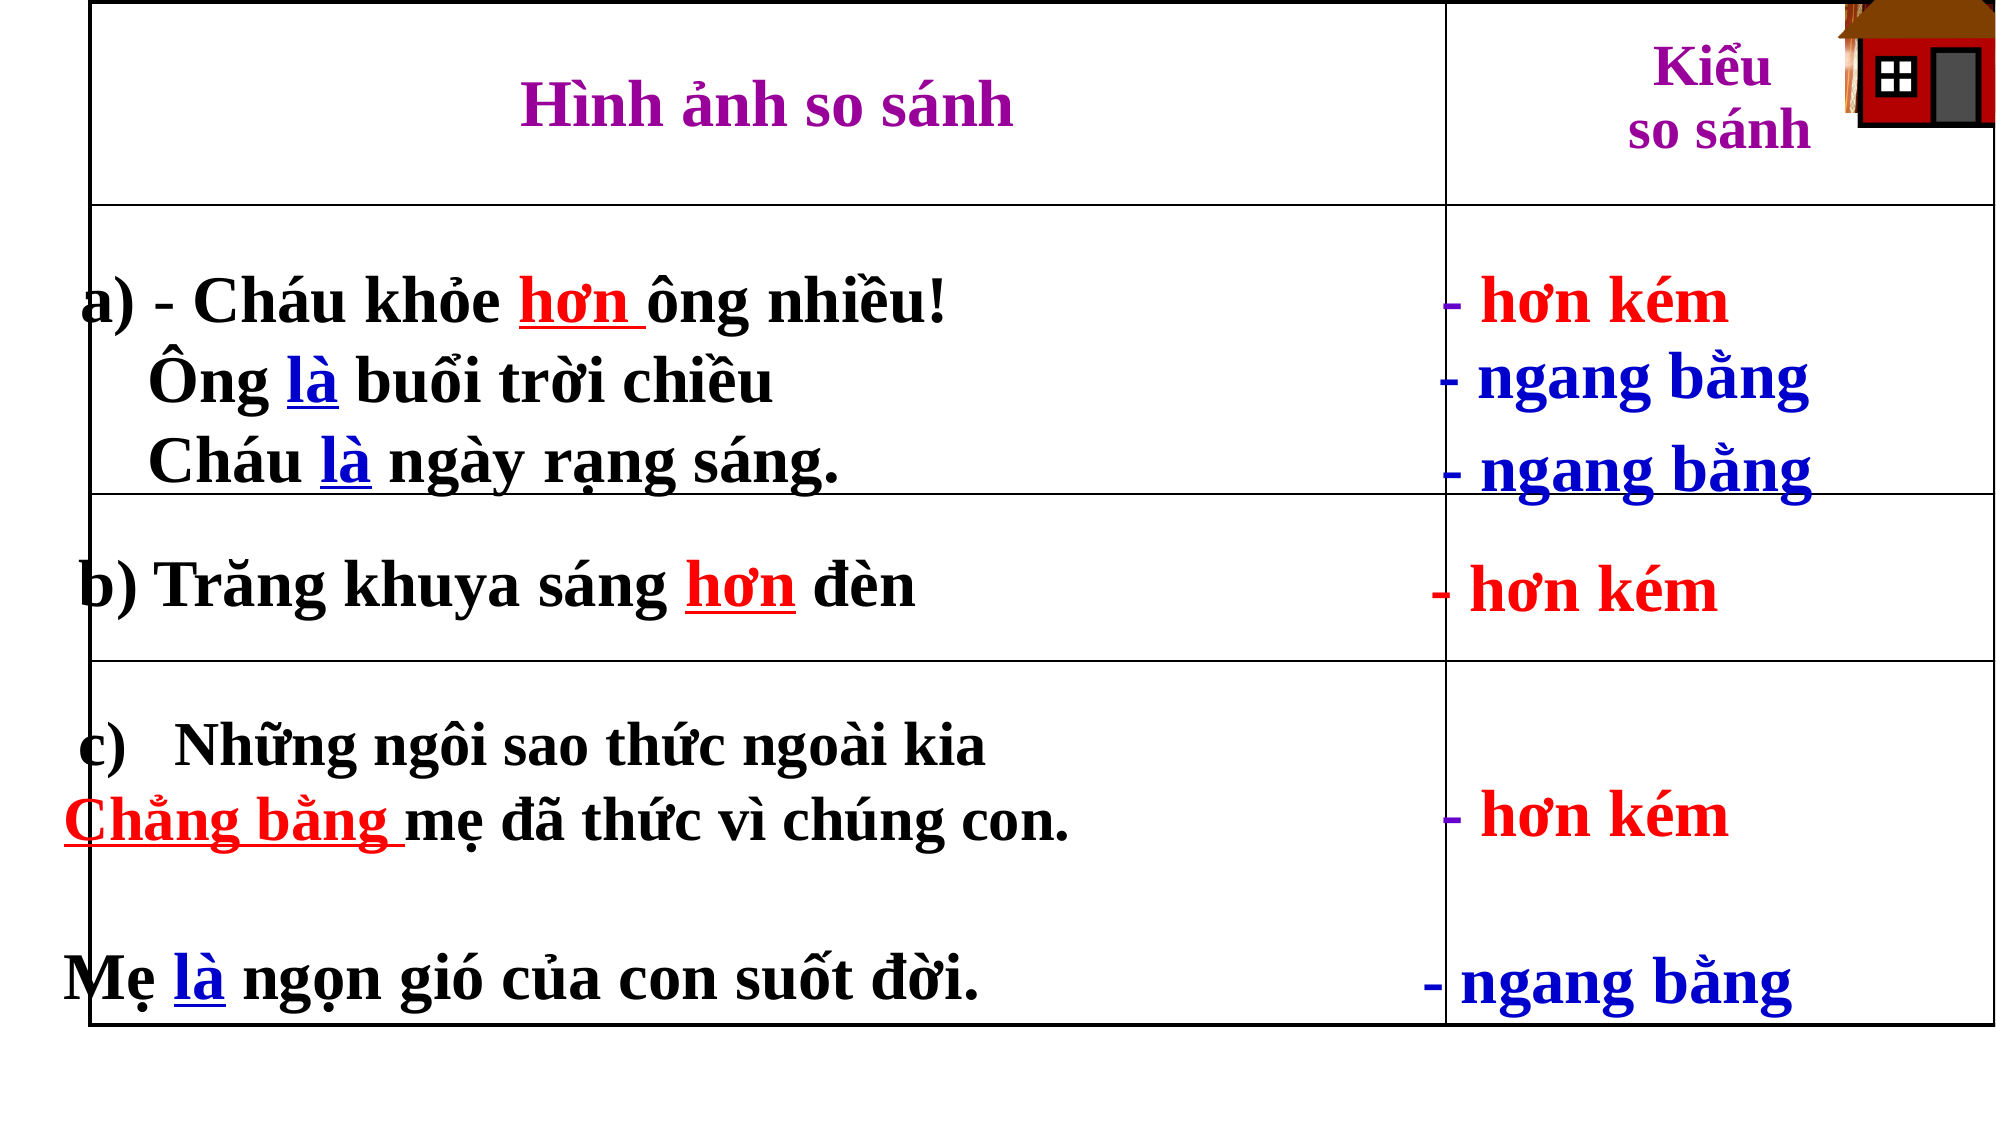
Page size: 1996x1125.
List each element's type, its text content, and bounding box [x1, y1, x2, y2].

table_header Kiểu so sánh [1447, 4, 1993, 204]
table_header Hình ảnh so sánh [92, 4, 1445, 204]
text_box - hơn kém [1415, 536, 1926, 632]
table_cell [92, 662, 1445, 690]
text_box - ngang bằng [1427, 417, 1996, 513]
table_cell [1447, 206, 1993, 417]
table_cell [92, 495, 1445, 660]
text_box - hơn kém [1426, 762, 1915, 858]
text_box - ngang bằng [1423, 324, 1962, 420]
text_box a) - Cháu khỏe hơn ông nhiều! Ông là buổi trời chiều Cháu là ngày rạng sáng. [49, 248, 1280, 503]
text_box b) Trăng khuya sáng hơn đèn [49, 532, 1334, 628]
table_cell [92, 206, 1445, 493]
picture [1837, 0, 1996, 129]
text_box c) Những ngôi sao thức ngoài kia Chẳng bằng mẹ đã thức vì chúng con. Mẹ là ngọn gió của con suốt đời. [49, 690, 1531, 1101]
text_box - hơn kém [1426, 248, 1873, 343]
table_cell [1447, 513, 1993, 660]
text_box - ngang bằng [1407, 929, 1996, 1025]
table_cell [1447, 662, 1993, 929]
